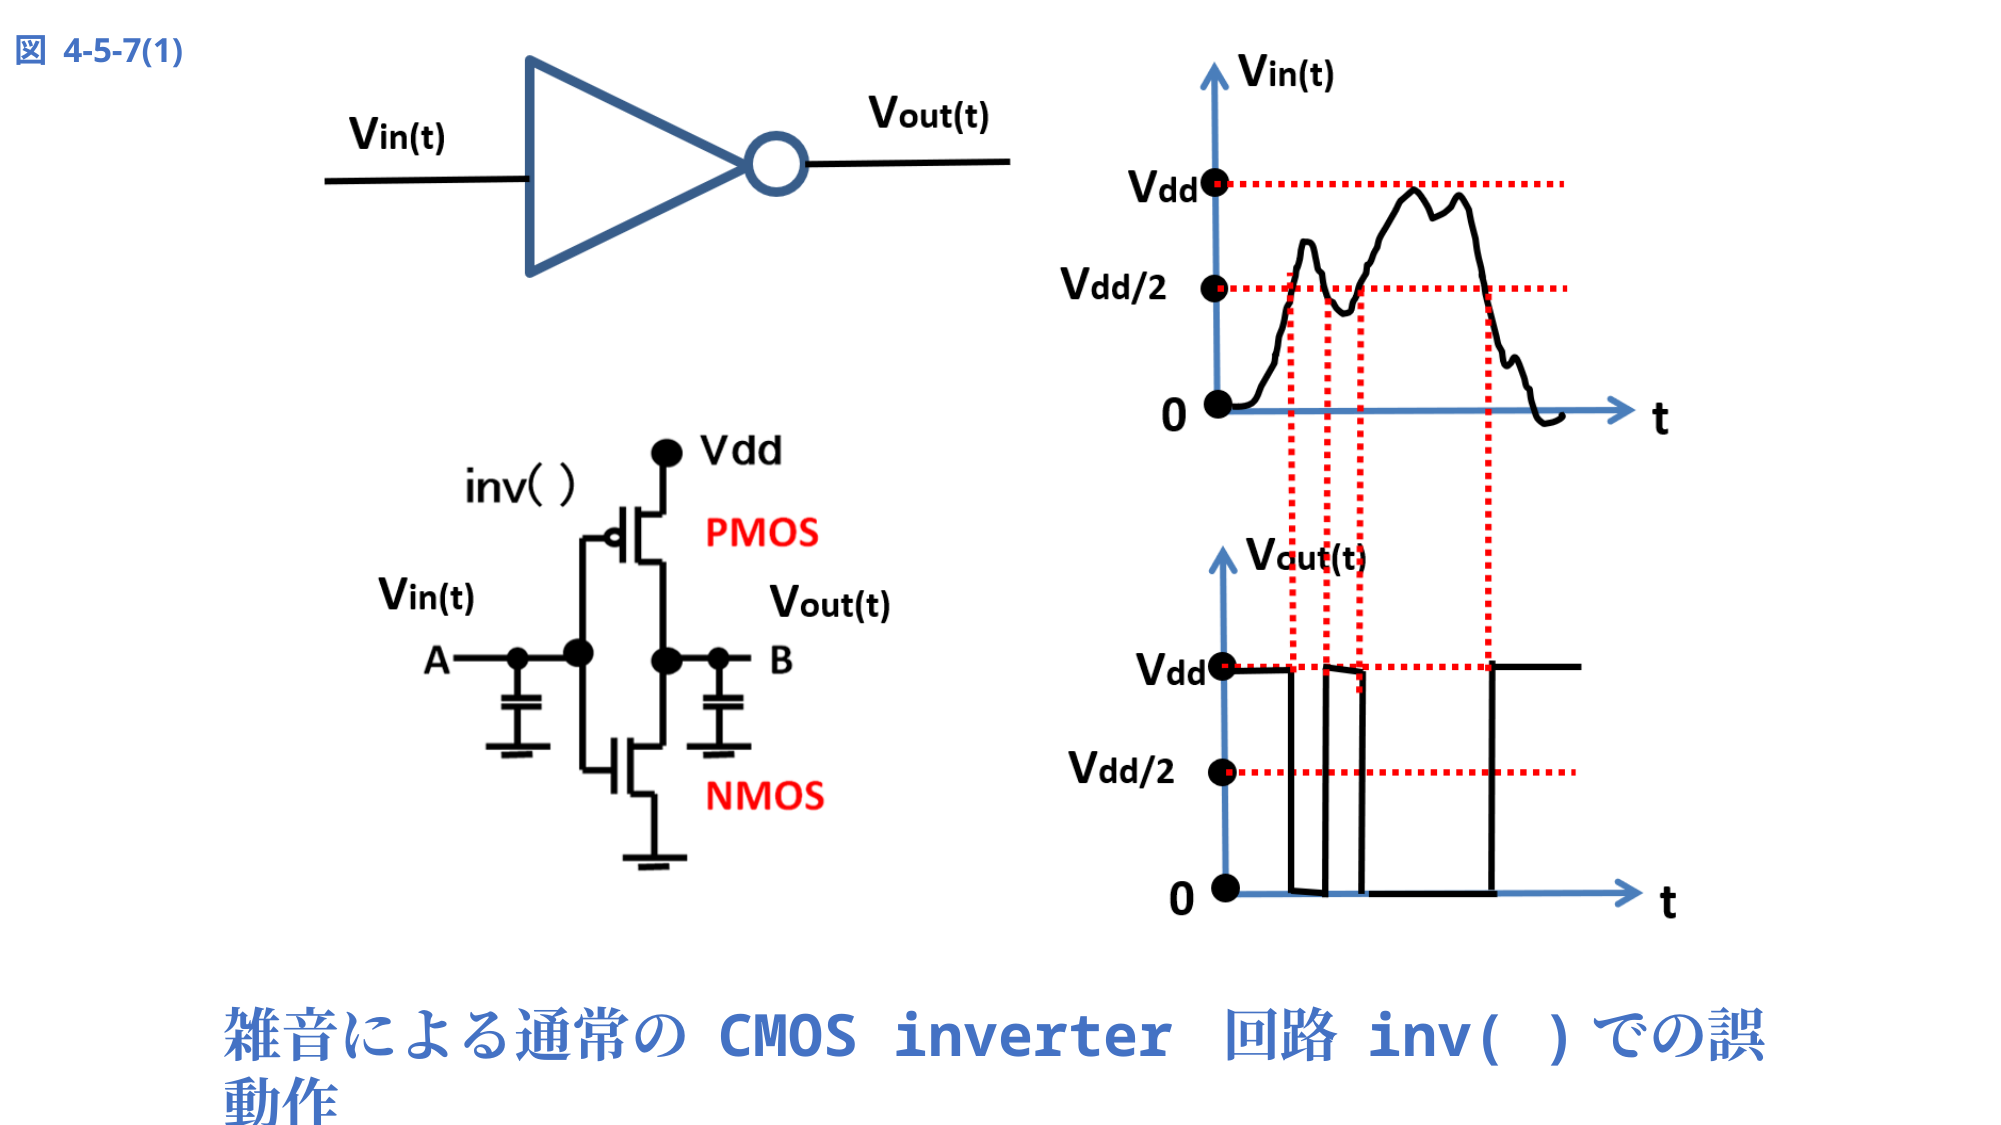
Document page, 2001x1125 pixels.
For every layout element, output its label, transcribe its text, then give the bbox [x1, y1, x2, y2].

text_box 雑音による通常の CMOS inverter 回路 inv( )での誤動作 [208, 991, 1792, 1125]
picture [289, 22, 1711, 947]
text_box 図 4-5-7(1) [0, 22, 257, 77]
